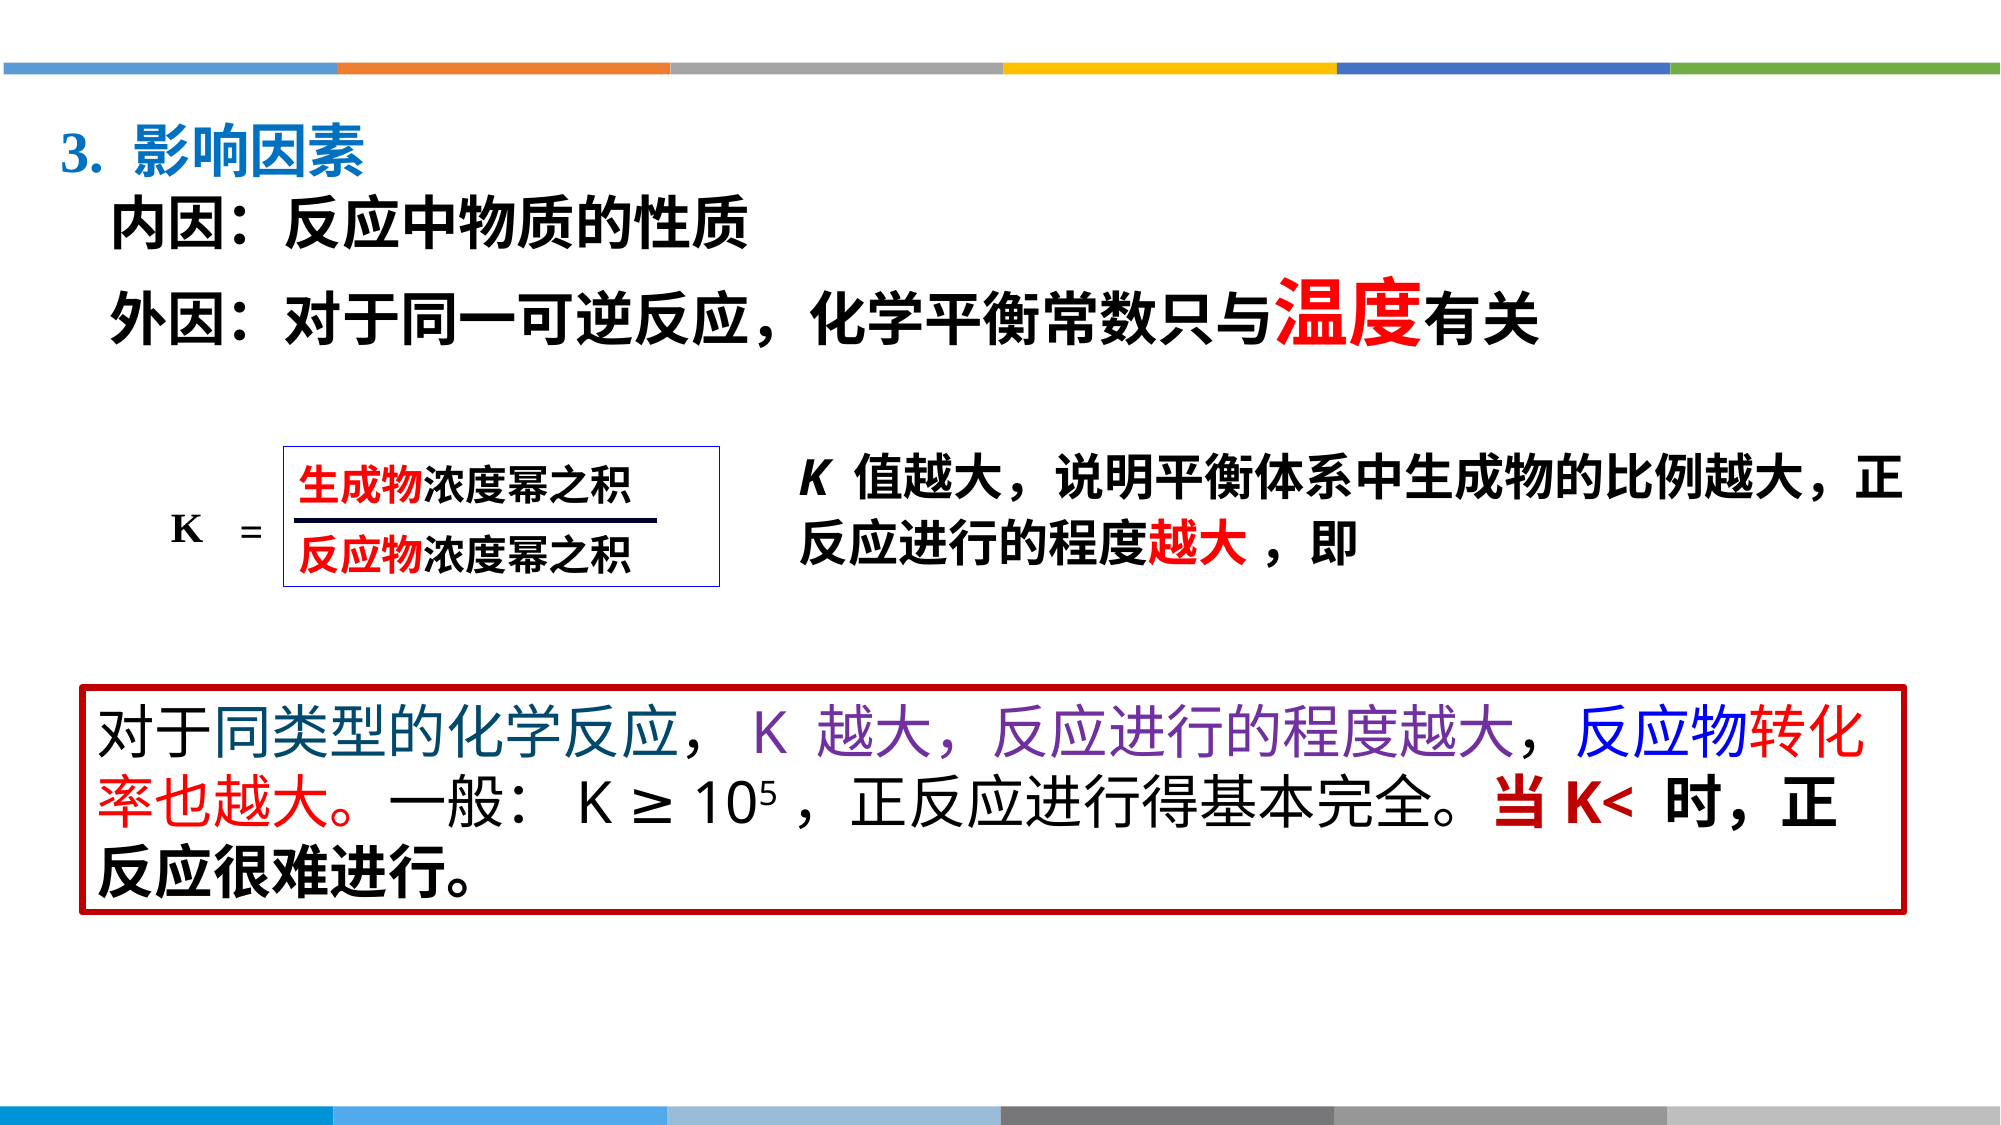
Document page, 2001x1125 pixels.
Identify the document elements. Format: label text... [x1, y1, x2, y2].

text_box 3. 影响因素 [45, 75, 986, 192]
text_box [156, 446, 720, 581]
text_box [3, 62, 2000, 75]
text_box 内因：反应中物质的性质 [94, 161, 1004, 235]
text_box 外因：对于同一可逆反应，化学平衡常数只与温度有关 [94, 235, 1811, 363]
text_box K 值越大，说明平衡体系中生成物的比例越大，正反应进行的程度越大 ，即 [783, 431, 1951, 579]
